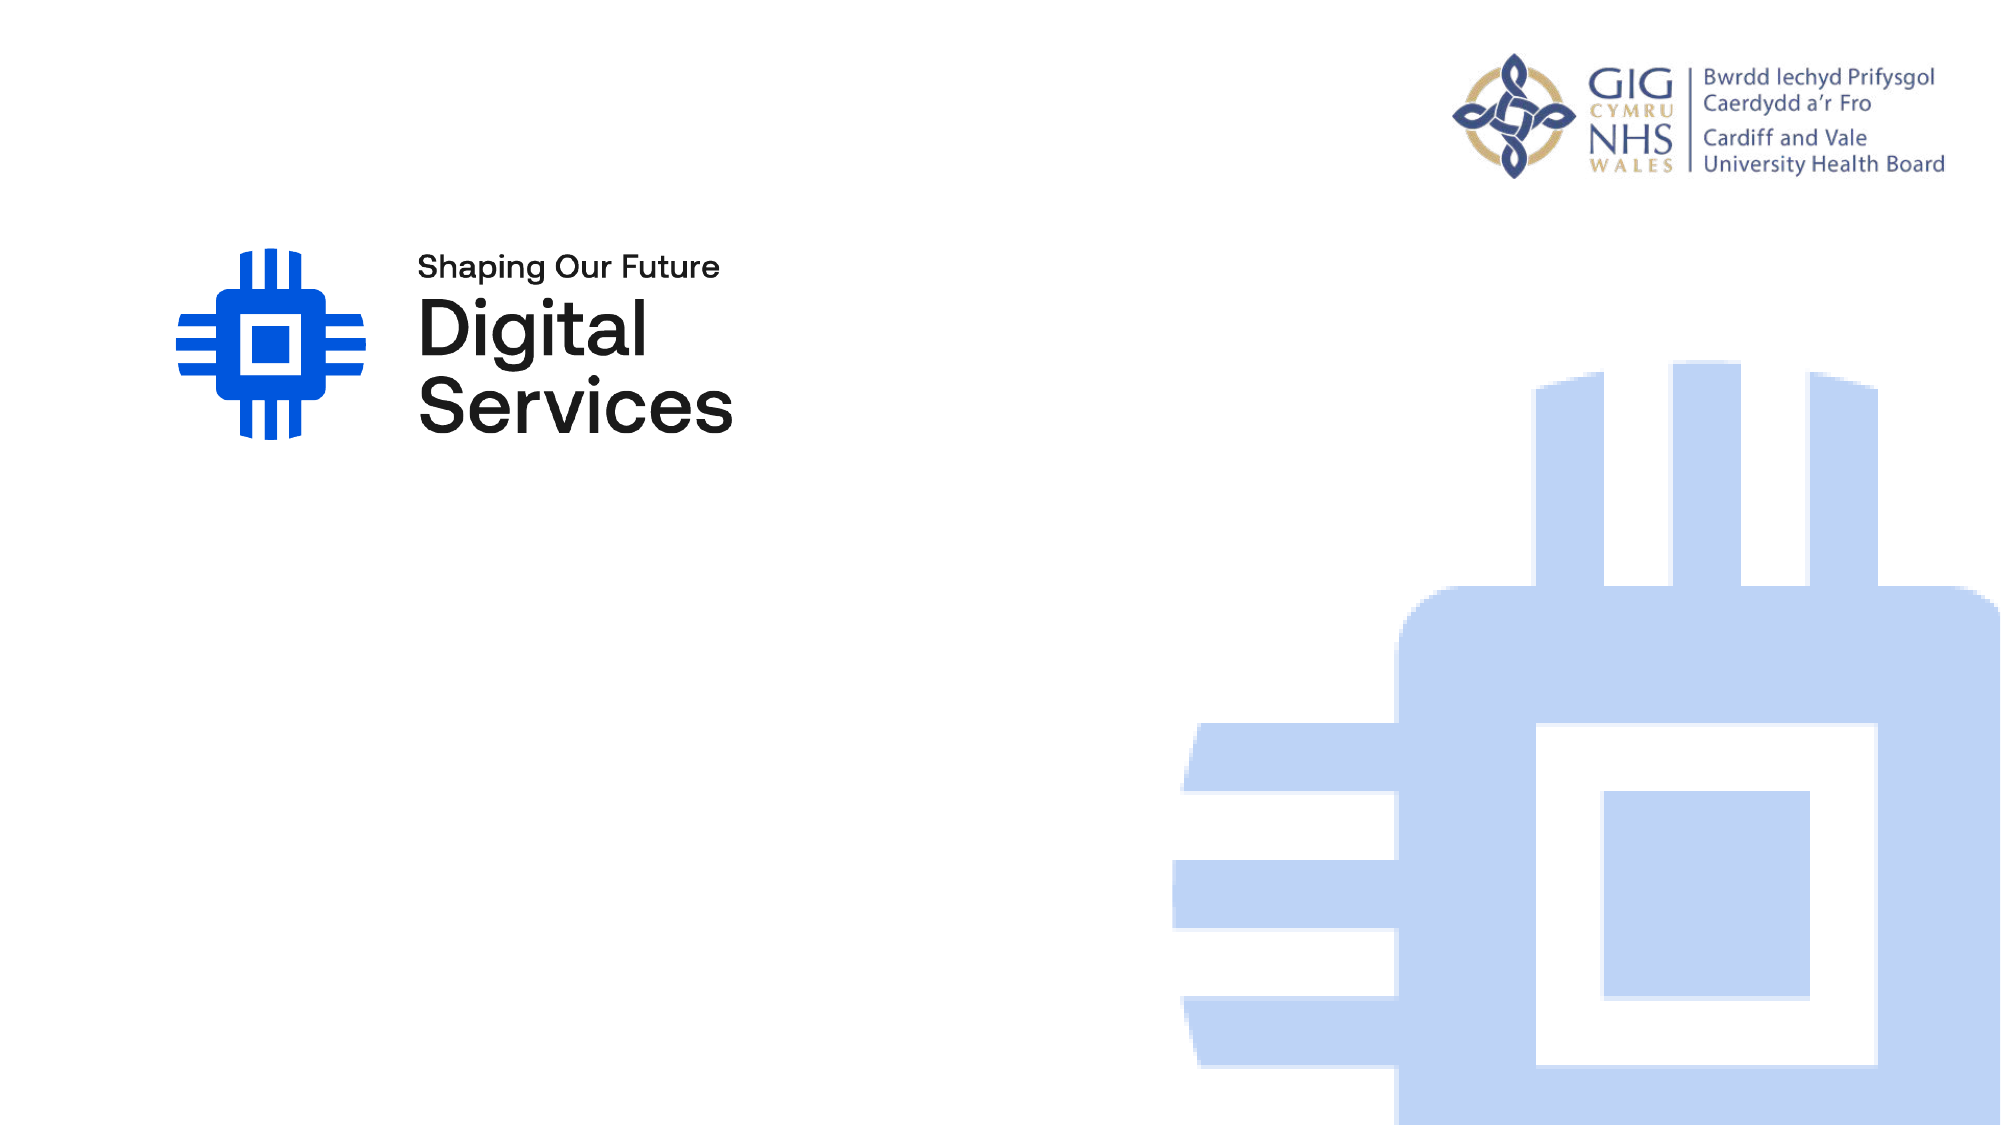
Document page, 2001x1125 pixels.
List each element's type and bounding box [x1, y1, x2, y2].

picture [175, 248, 732, 440]
picture [1452, 53, 1946, 179]
